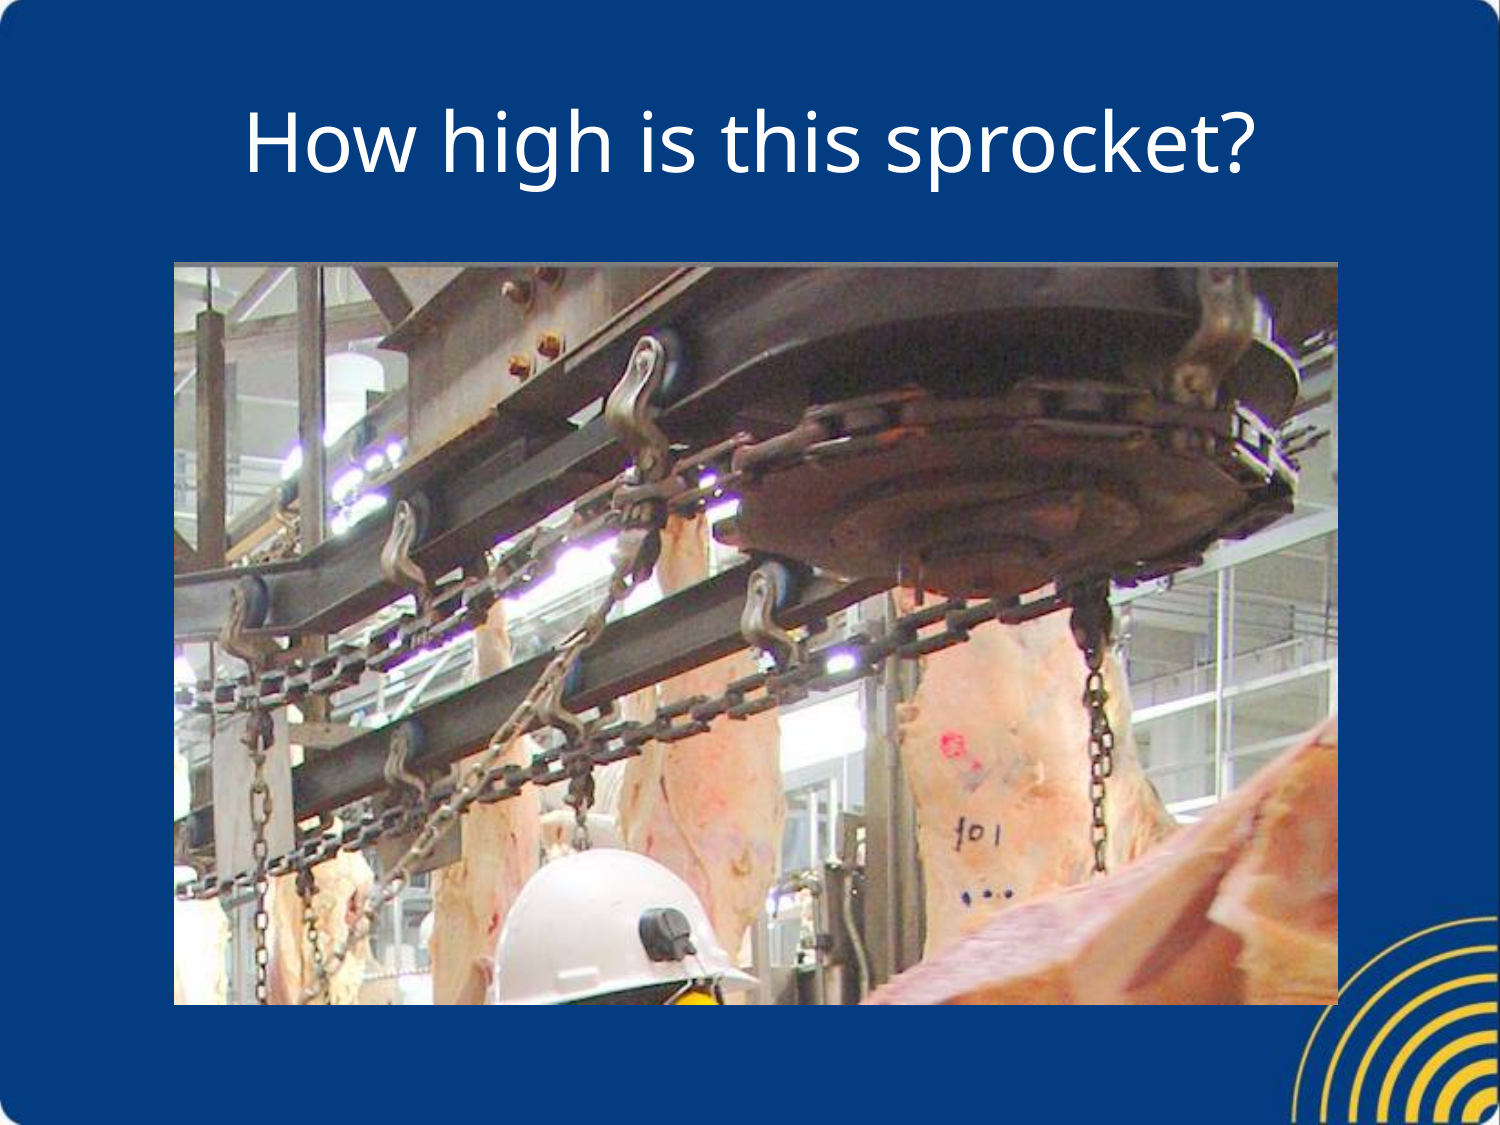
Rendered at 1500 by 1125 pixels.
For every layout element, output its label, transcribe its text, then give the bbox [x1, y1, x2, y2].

picture [0, 0, 1500, 1125]
title How high is this sprocket? [75, 45, 1425, 233]
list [174, 262, 1338, 1006]
